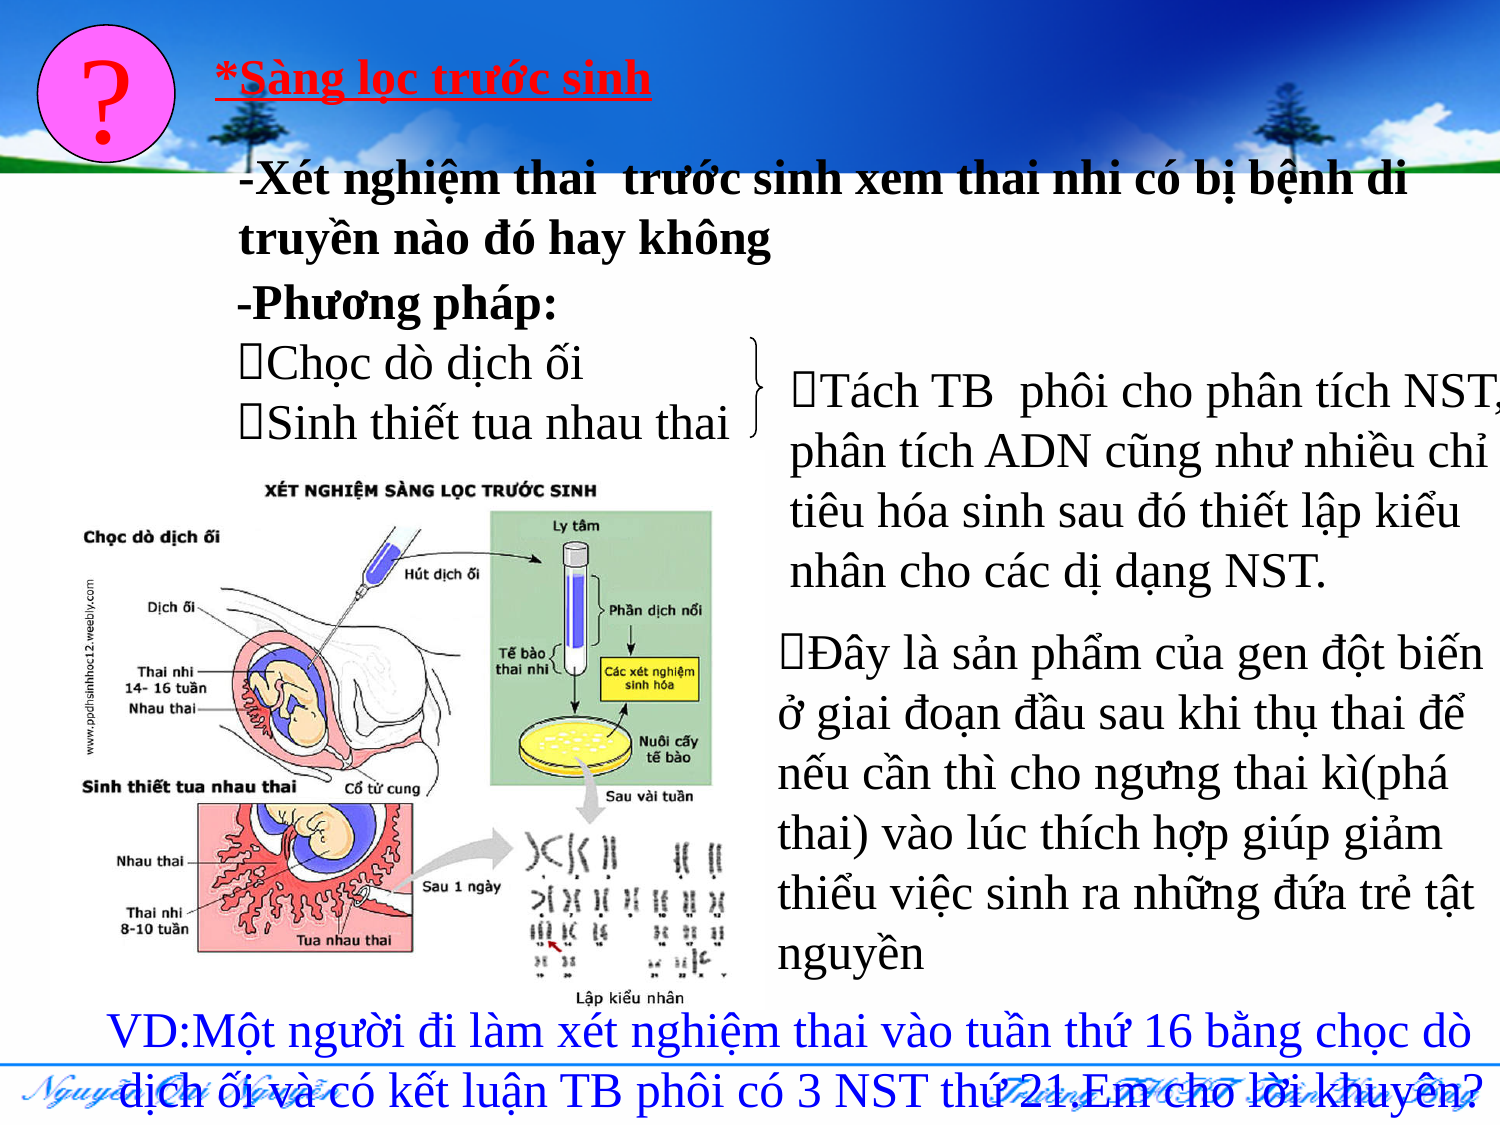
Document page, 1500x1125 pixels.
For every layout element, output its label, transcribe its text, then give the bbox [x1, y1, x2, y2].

text_box -Xét nghiệm thai trước sinh xem thai nhi có bị bệnh di truyền nào đó hay không [224, 137, 1500, 273]
text_box -Phương pháp: Chọc dò dịch ối Sinh thiết tua nhau thai [221, 262, 746, 448]
text_box Tách TB phôi cho phân tích NST, phân tích ADN cũng như nhiều chỉ tiêu hóa sinh sau đó thiết lập kiểu nhân cho các dị dạng NST. [774, 349, 1500, 605]
text_box [749, 337, 763, 438]
picture [0, 0, 1500, 1125]
text_box Đây là sản phẩm của gen đột biến ở giai đoạn đầu sau khi thụ thai để nếu cần thì cho ngưng thai kì(phá thai) vào lúc thích hợp giúp giảm thiểu việc sinh ra những đứa trẻ tật nguyền [770, 612, 1500, 988]
text_box VD:Một người đi làm xét nghiệm thai vào tuần thứ 16 bằng chọc dò dịch ối và có kết luận TB phôi có 3 NST thứ 21.Em cho lời khuyên? [91, 990, 1500, 1125]
text_box ? [37, 24, 175, 163]
text_box *Sàng lọc trước sinh [200, 37, 667, 113]
